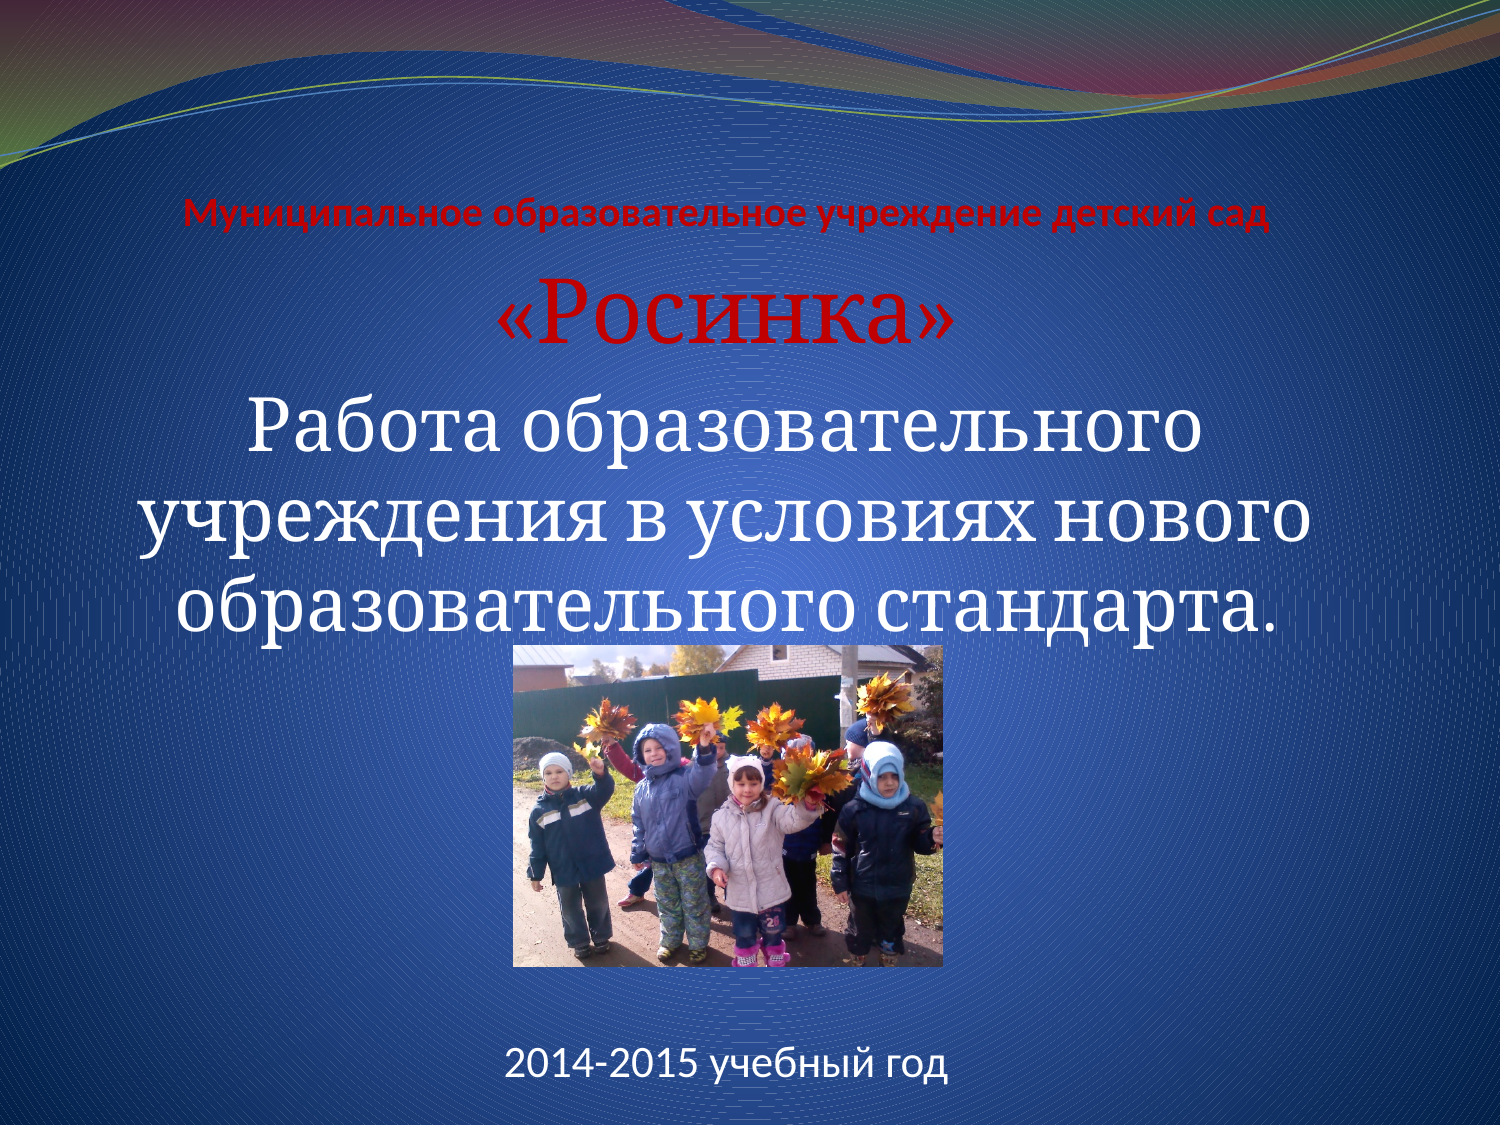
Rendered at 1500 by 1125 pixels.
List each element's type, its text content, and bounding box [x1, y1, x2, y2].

picture [513, 644, 943, 968]
title Муниципальное образовательное учреждение детский сад [100, 152, 1362, 235]
list «Росинка» Работа образовательного учреждения в условиях нового образовательного стандарта. 2014-2015 учебный год [88, 246, 1364, 1094]
